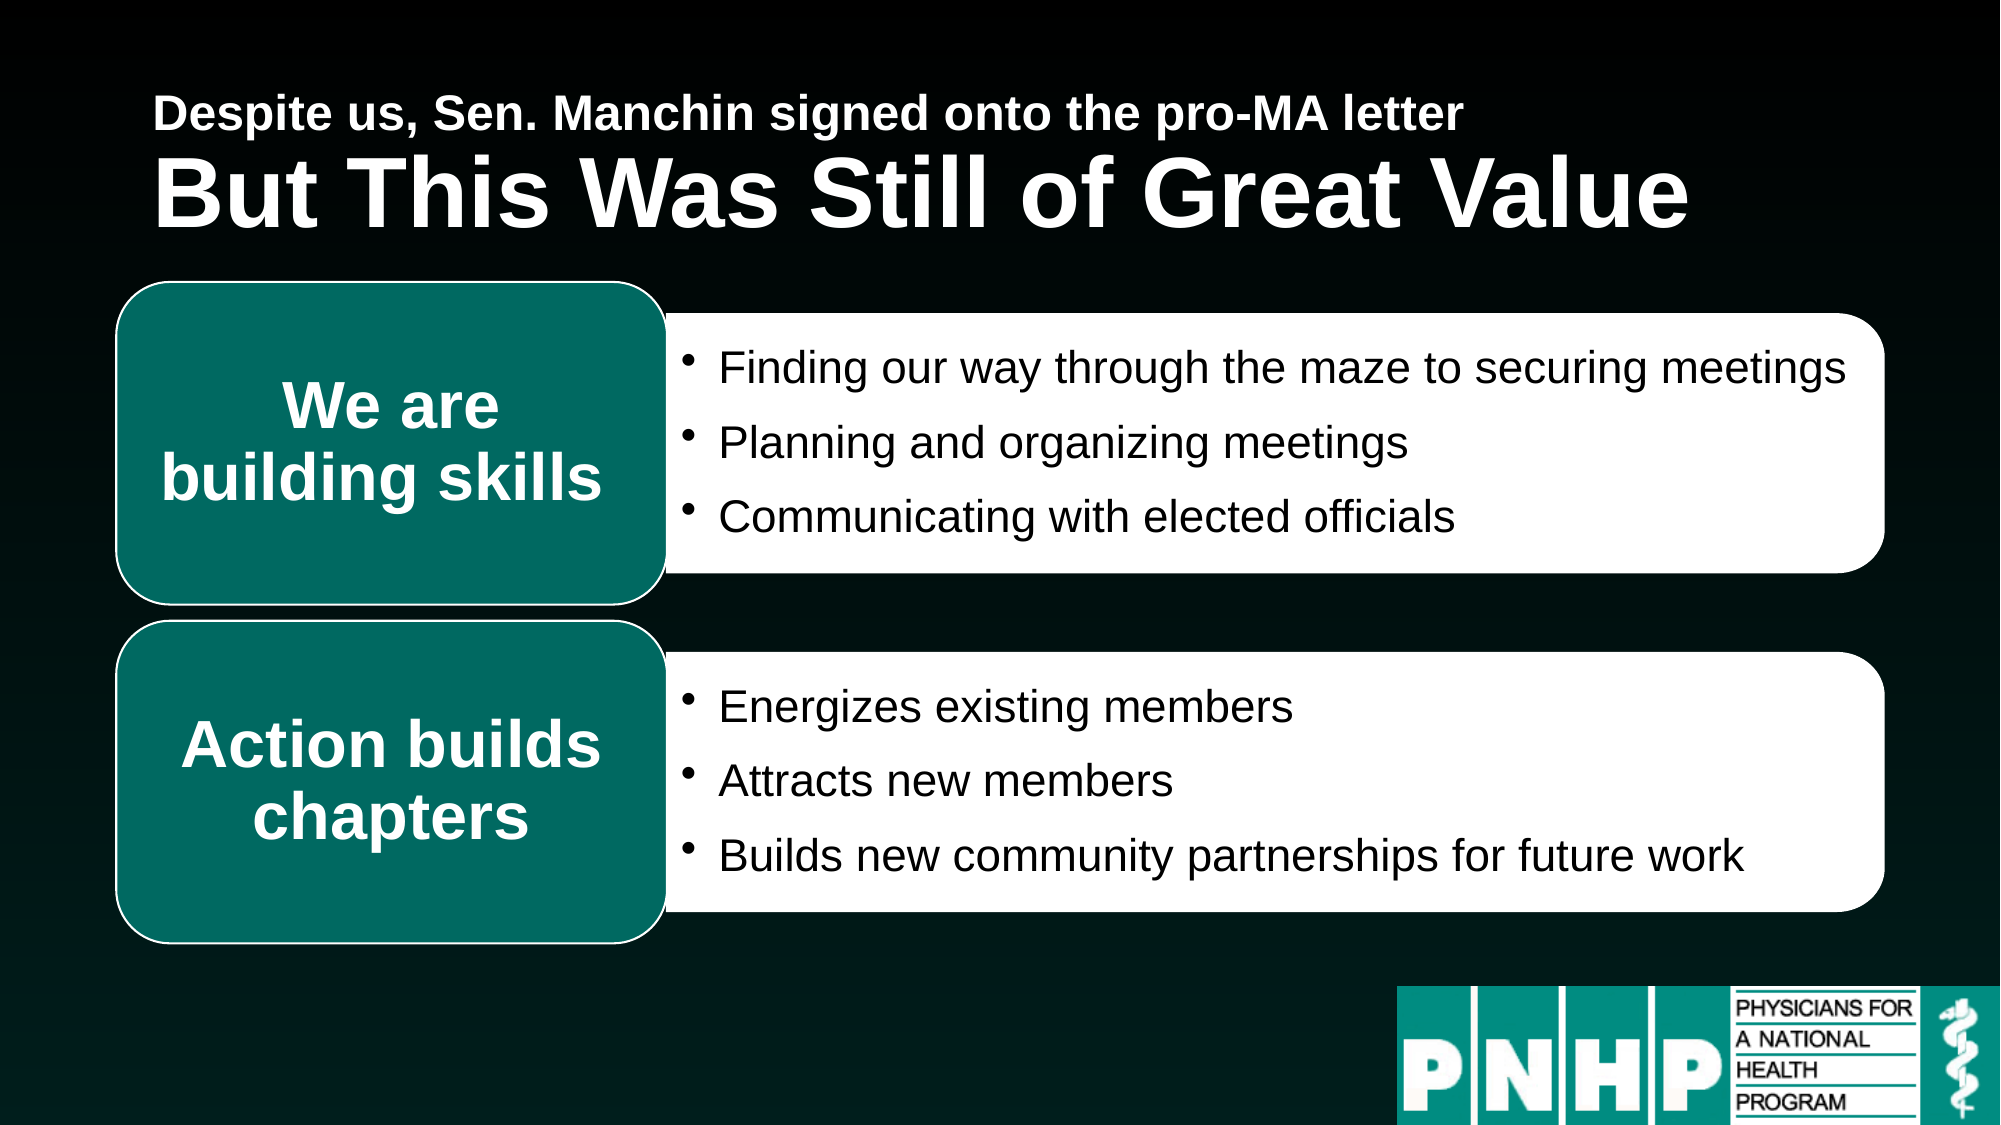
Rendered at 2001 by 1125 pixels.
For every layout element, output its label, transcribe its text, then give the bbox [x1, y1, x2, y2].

text_box We are building skills [115, 280, 669, 606]
text_box Action builds chapters [115, 619, 669, 945]
picture [1397, 986, 2000, 1125]
text_box Finding our way through the maze to securing meetings Planning and organizing meetings Communicating with elected officials [665, 313, 1885, 574]
text_box Energizes existing members Attracts new members Builds new community partnerships for future work [665, 651, 1885, 913]
title Despite us, Sen. Manchin signed onto the pro-MA letter But This Was Still of Great Value [137, 59, 1863, 278]
